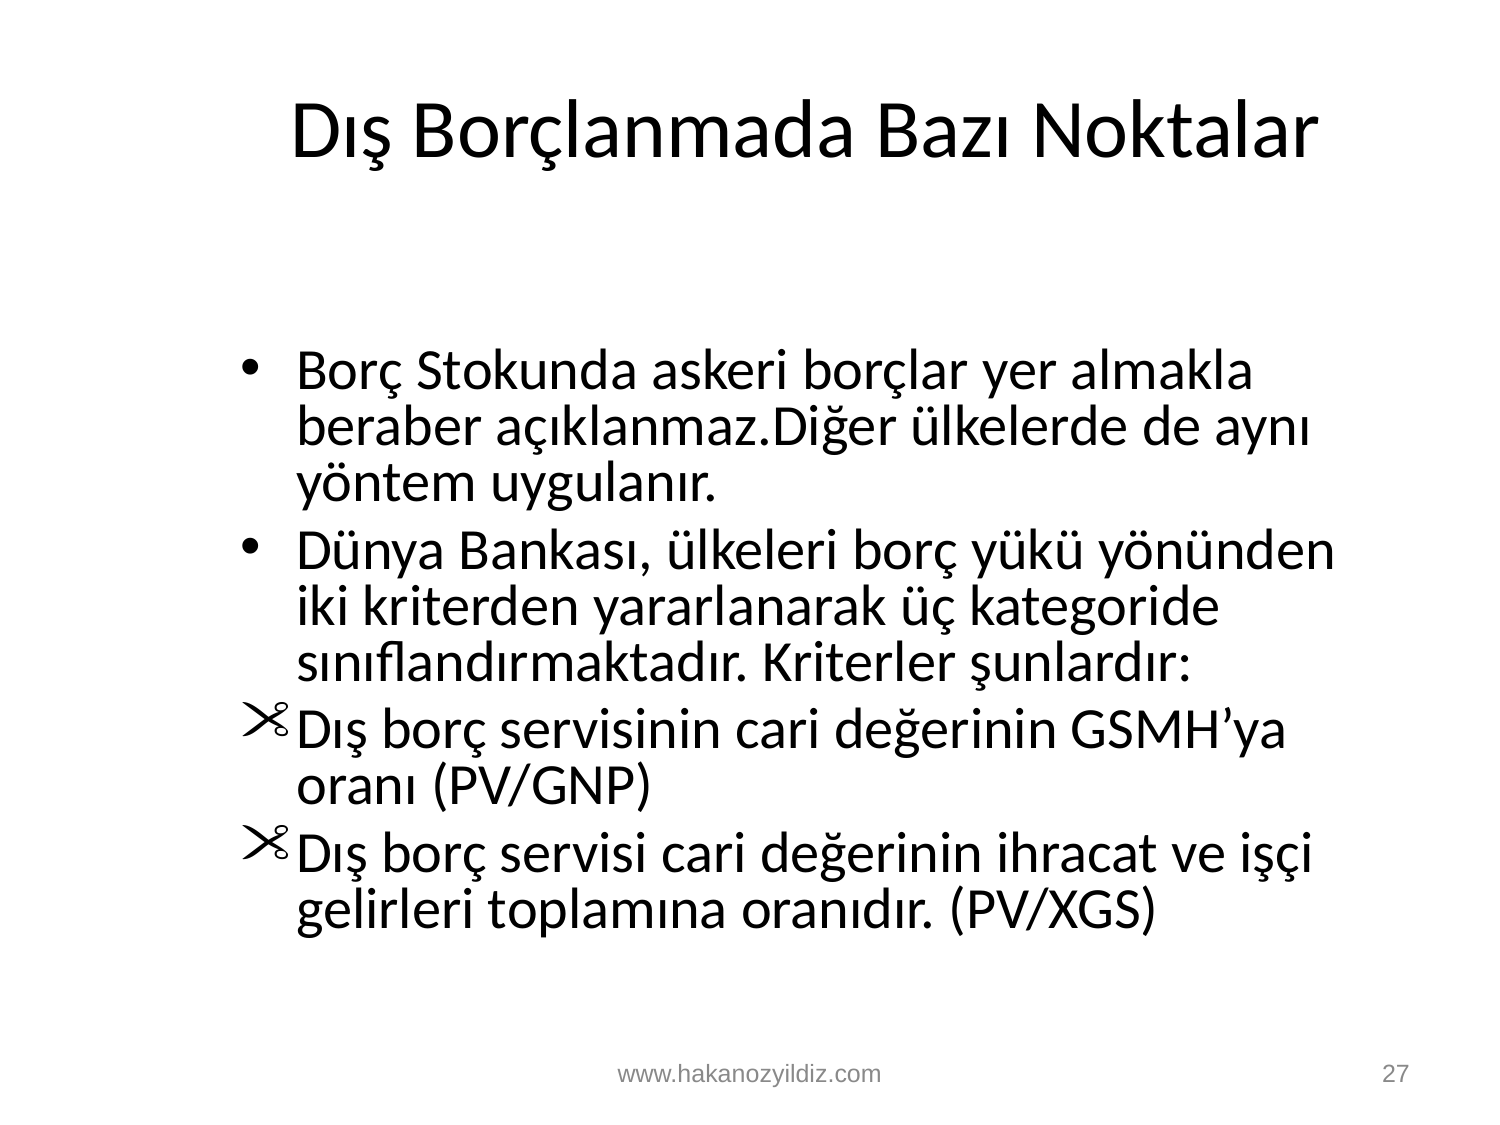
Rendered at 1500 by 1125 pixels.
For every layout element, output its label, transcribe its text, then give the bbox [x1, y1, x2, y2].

list Borç Stokunda askeri borçlar yer almakla beraber açıklanmaz.Diğer ülkelerde de aynı yöntem uygulanır. Dünya Bankası, ülkeleri borç yükü yönünden iki kriterden yararlanarak üç kategoride sınıflandırmaktadır. Kriterler şunlardır: Dış borç servisinin cari değerinin GSMH’ya oranı (PV/GNP) Dış borç servisi cari değerinin ihracat ve işçi gelirleri toplamına oranıdır. (PV/XGS) [225, 337, 1372, 988]
title Dış Borçlanmada Bazı Noktalar [174, 50, 1438, 200]
slide_number 27 [1074, 1042, 1425, 1103]
footer www.hakanozyildiz.com [512, 1042, 988, 1103]
